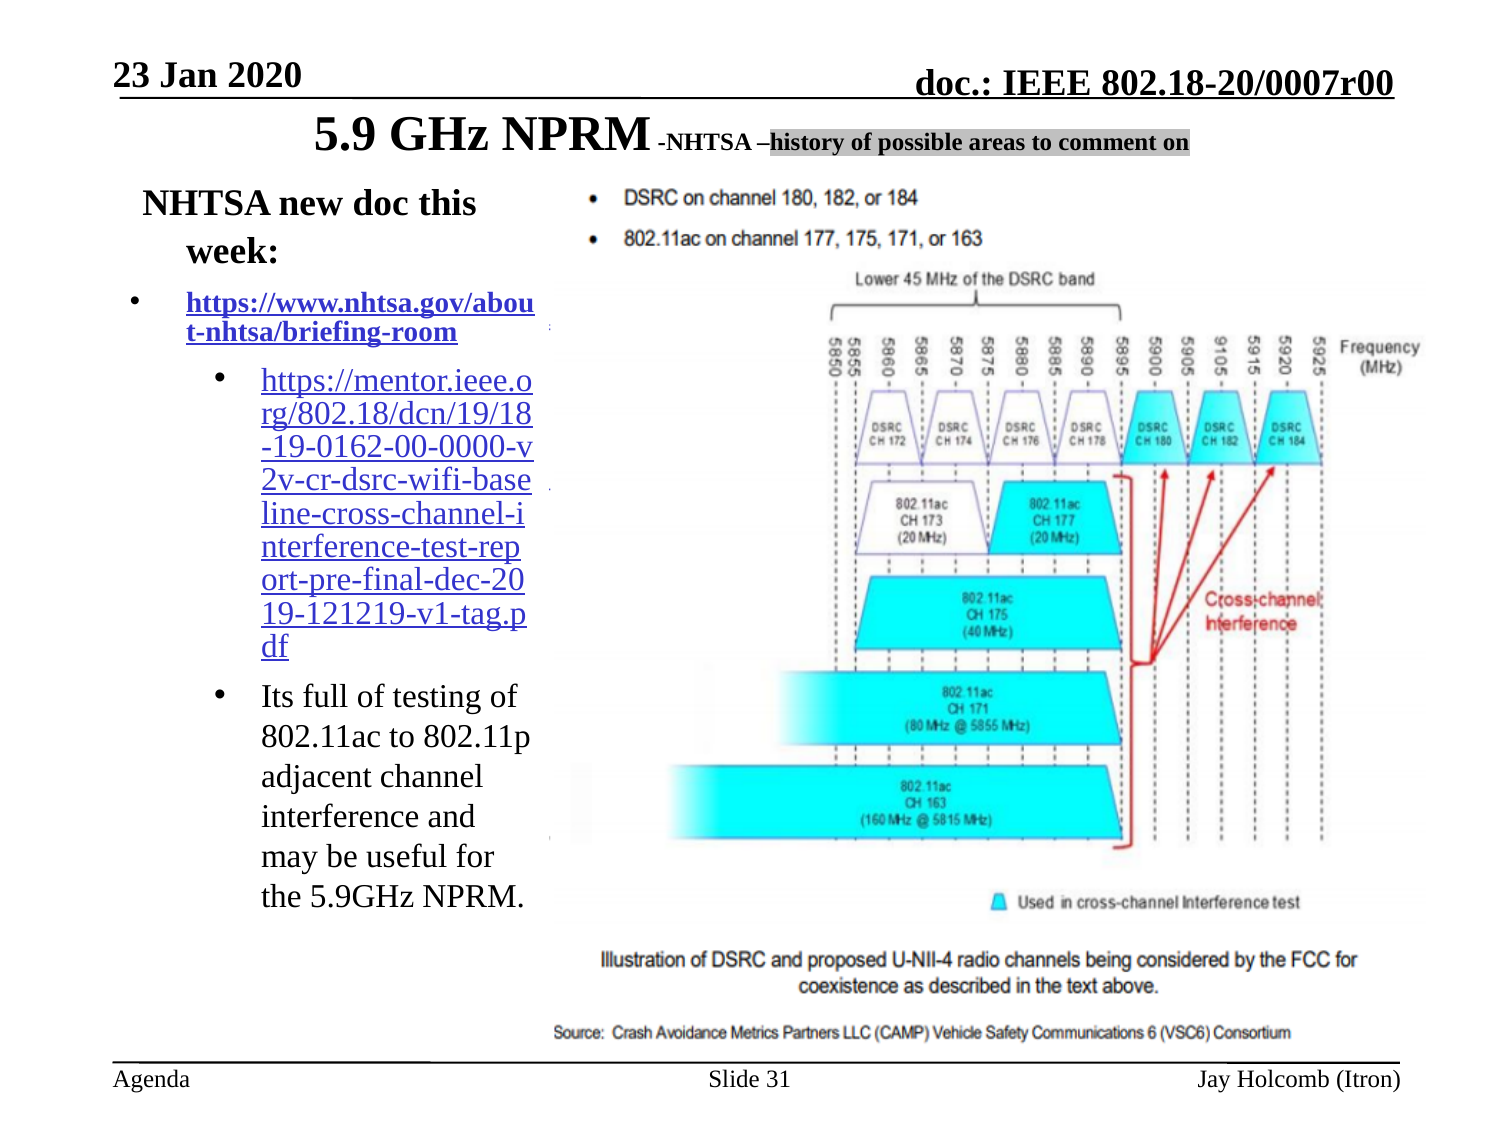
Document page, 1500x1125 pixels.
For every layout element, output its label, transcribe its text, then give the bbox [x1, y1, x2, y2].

footer Jay Holcomb (Itron) [878, 1061, 1402, 1093]
list NHTSA new doc this week: https://www.nhtsa.gov/about-nhtsa/briefing-room https://mentor.ieee.org/802.18/dcn/19/18-19-0162-00-0000-v2v-cr-dsrc-wifi-baseline-cross-channel-interference-test-report-pre-final-dec-2019-121219-v1-tag.pdf Its full of testing of 802.11ac to 802.11p adjacent channel interference and may be useful for the 5.9GHz NPRM. [114, 157, 551, 1063]
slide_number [112, 49, 488, 95]
title 5.9 GHz NPRM -NHTSA –history of possible areas to comment on [114, 103, 1390, 159]
slide_number Slide 31 [699, 1061, 800, 1123]
picture [549, 183, 1426, 1045]
